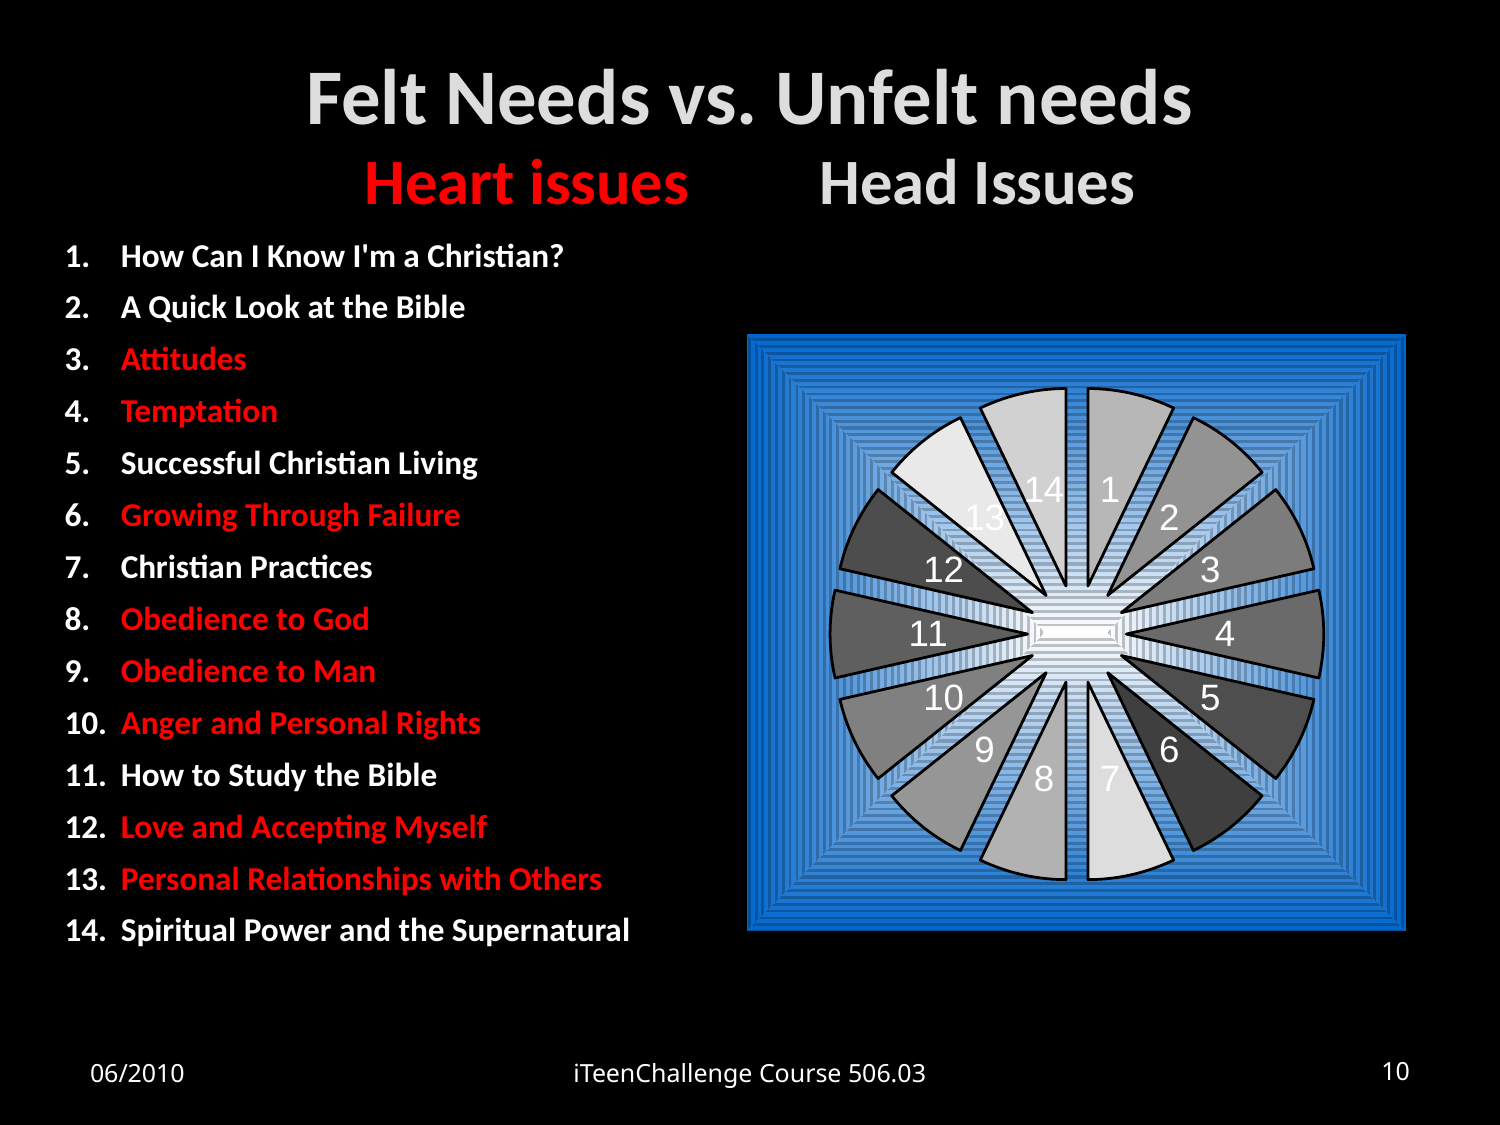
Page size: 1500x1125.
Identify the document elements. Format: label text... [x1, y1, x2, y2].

title Felt Needs vs. Unfelt needs Heart issues Head Issues [49, 37, 1451, 225]
slide_number 06/2010 [75, 1042, 425, 1103]
list 1. How Can I Know I'm a Christian? 2. A Quick Look at the Bible 3. Attitudes 4. Temptation 5. Successful Christian Living 6. Growing Through Failure 7. Christian Practices 8. Obedience to God 9. Obedience to Man 10. Anger and Personal Rights 11. How to Study the Bible 12. Love and Accepting Myself 13. Personal Relationships with Others 14. Spiritual Power and the Supernatural [49, 187, 738, 1063]
footer iTeenChallenge Course 506.03 [512, 1042, 988, 1103]
slide_number 10 [1074, 1042, 1425, 1103]
chart [745, 270, 1407, 932]
